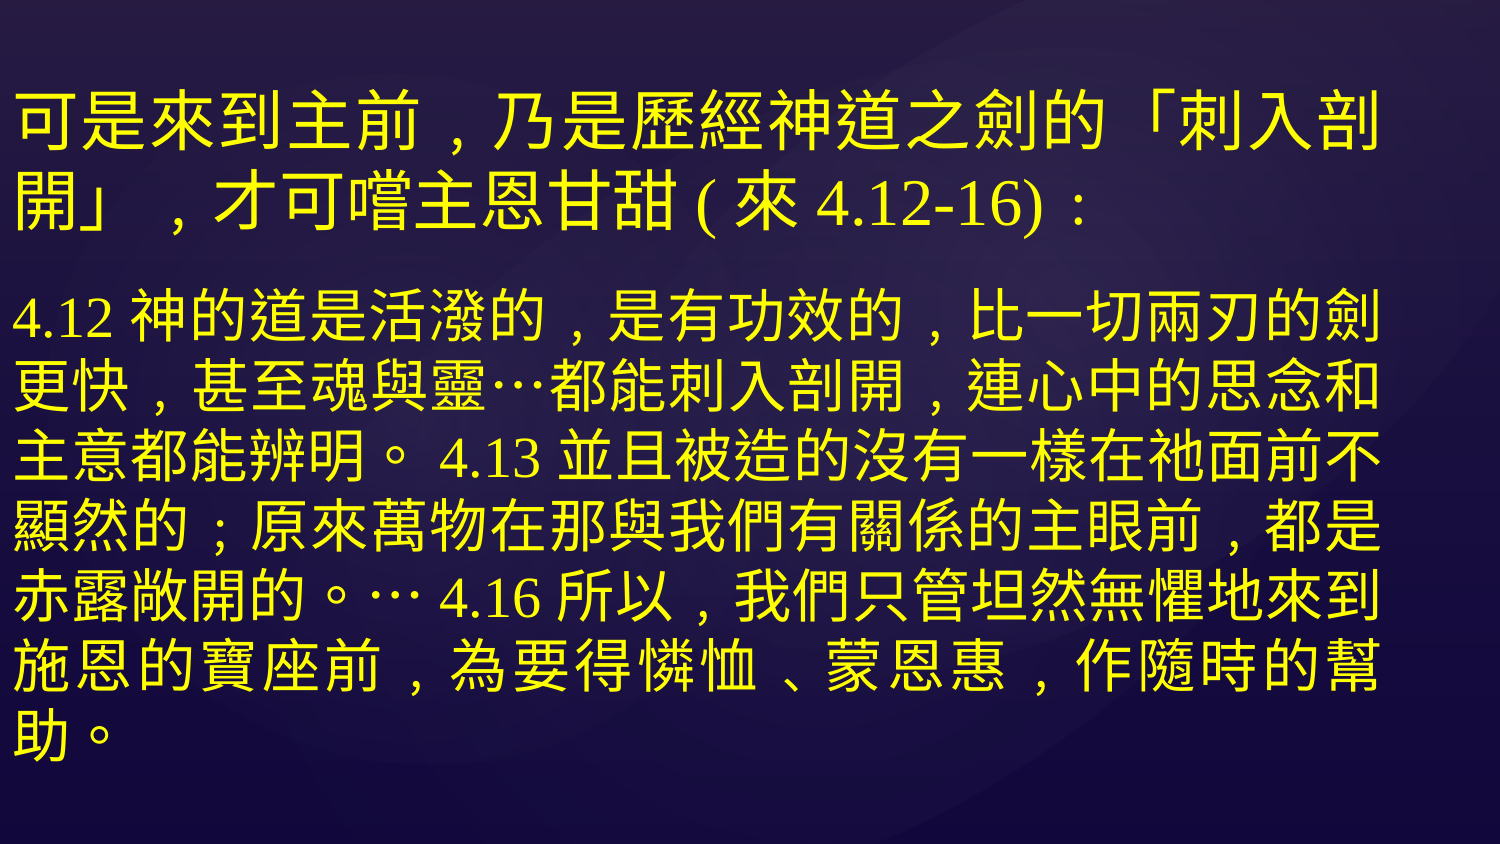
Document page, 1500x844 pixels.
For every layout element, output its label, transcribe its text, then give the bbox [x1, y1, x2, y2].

text_box 可是來到主前﹐乃是歷經神道之劍的「刺入剖開」﹐才可嚐主恩甘甜(來4.12-16)﹕ 4.12神的道是活潑的﹐是有功效的﹐比一切兩刃的劍更快﹐甚至魂與靈…都能刺入剖開﹐連心中的思念和主意都能辨明。4.13並且被造的沒有一樣在祂面前不顯然的﹔原來萬物在那與我們有關係的主眼前﹐都是赤露敞開的。…4.16所以﹐我們只管坦然無懼地來到施恩的寶座前﹐為要得憐恤﹑蒙恩惠﹐作隨時的幫助。 [0, 71, 1398, 777]
